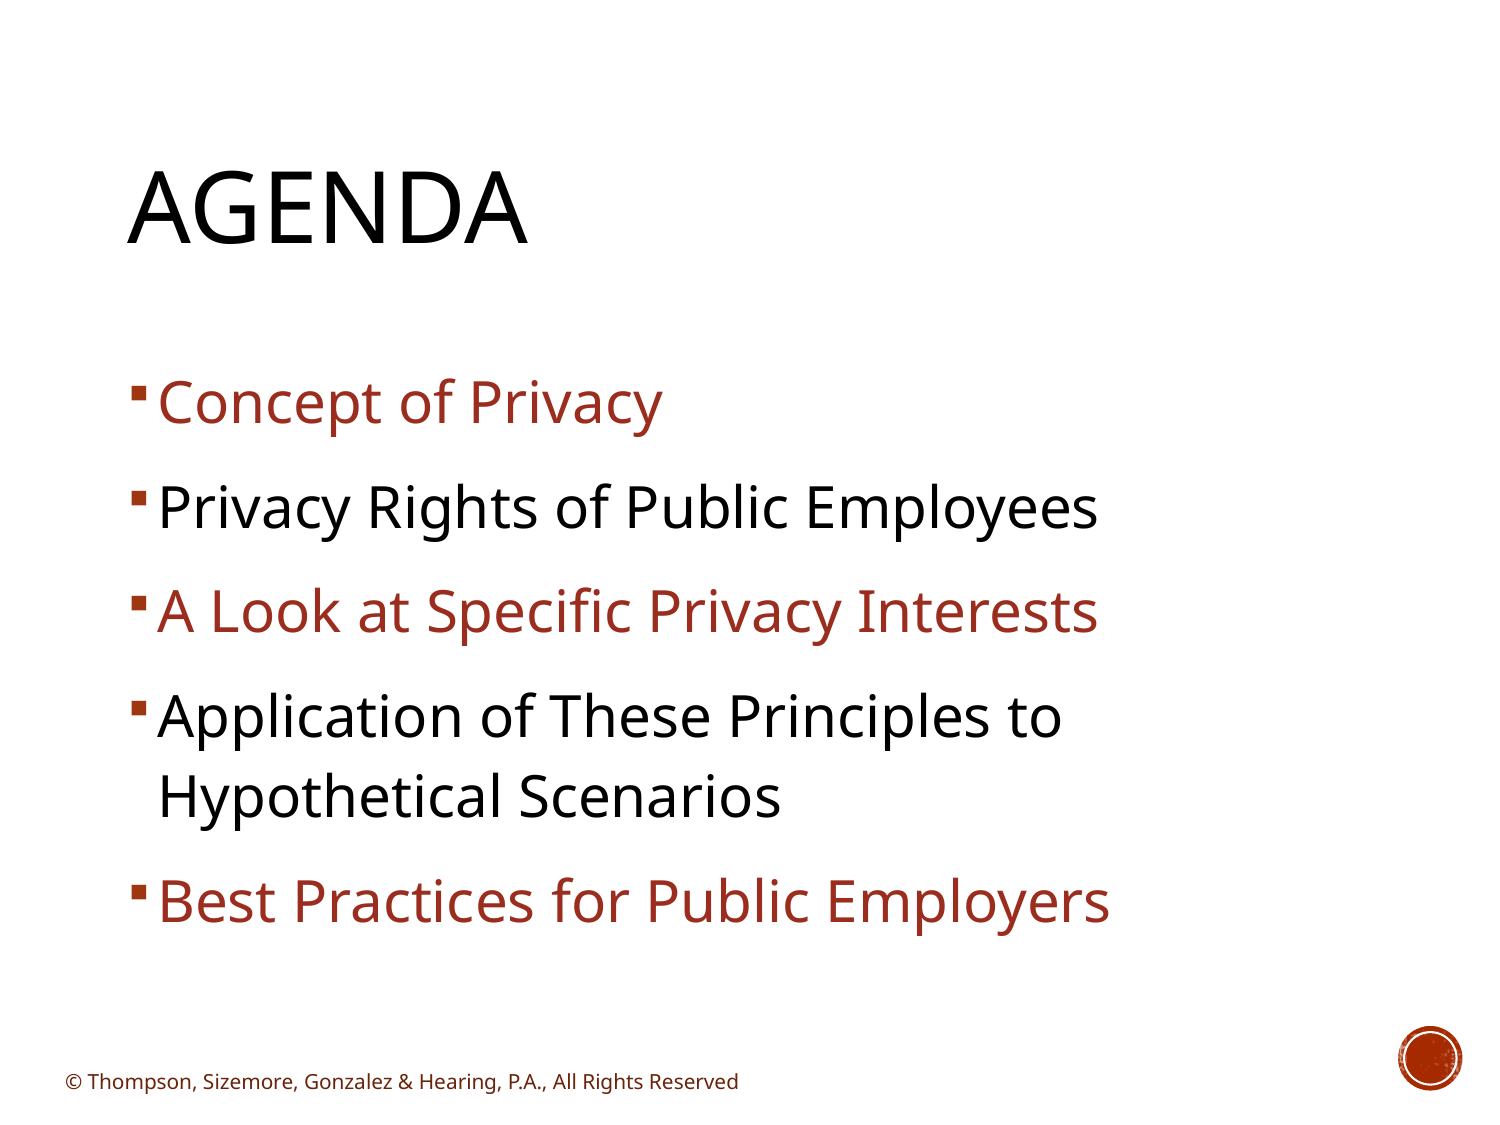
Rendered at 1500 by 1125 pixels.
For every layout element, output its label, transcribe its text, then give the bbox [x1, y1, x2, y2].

list Concept of Privacy Privacy Rights of Public Employees A Look at Specific Privacy Interests Application of These Principles to Hypothetical Scenarios Best Practices for Public Employers [112, 348, 1388, 1013]
footer © Thompson, Sizemore, Gonzalez & Hearing, P.A., All Rights Reserved [50, 1051, 925, 1112]
title Agenda [112, 79, 1388, 344]
